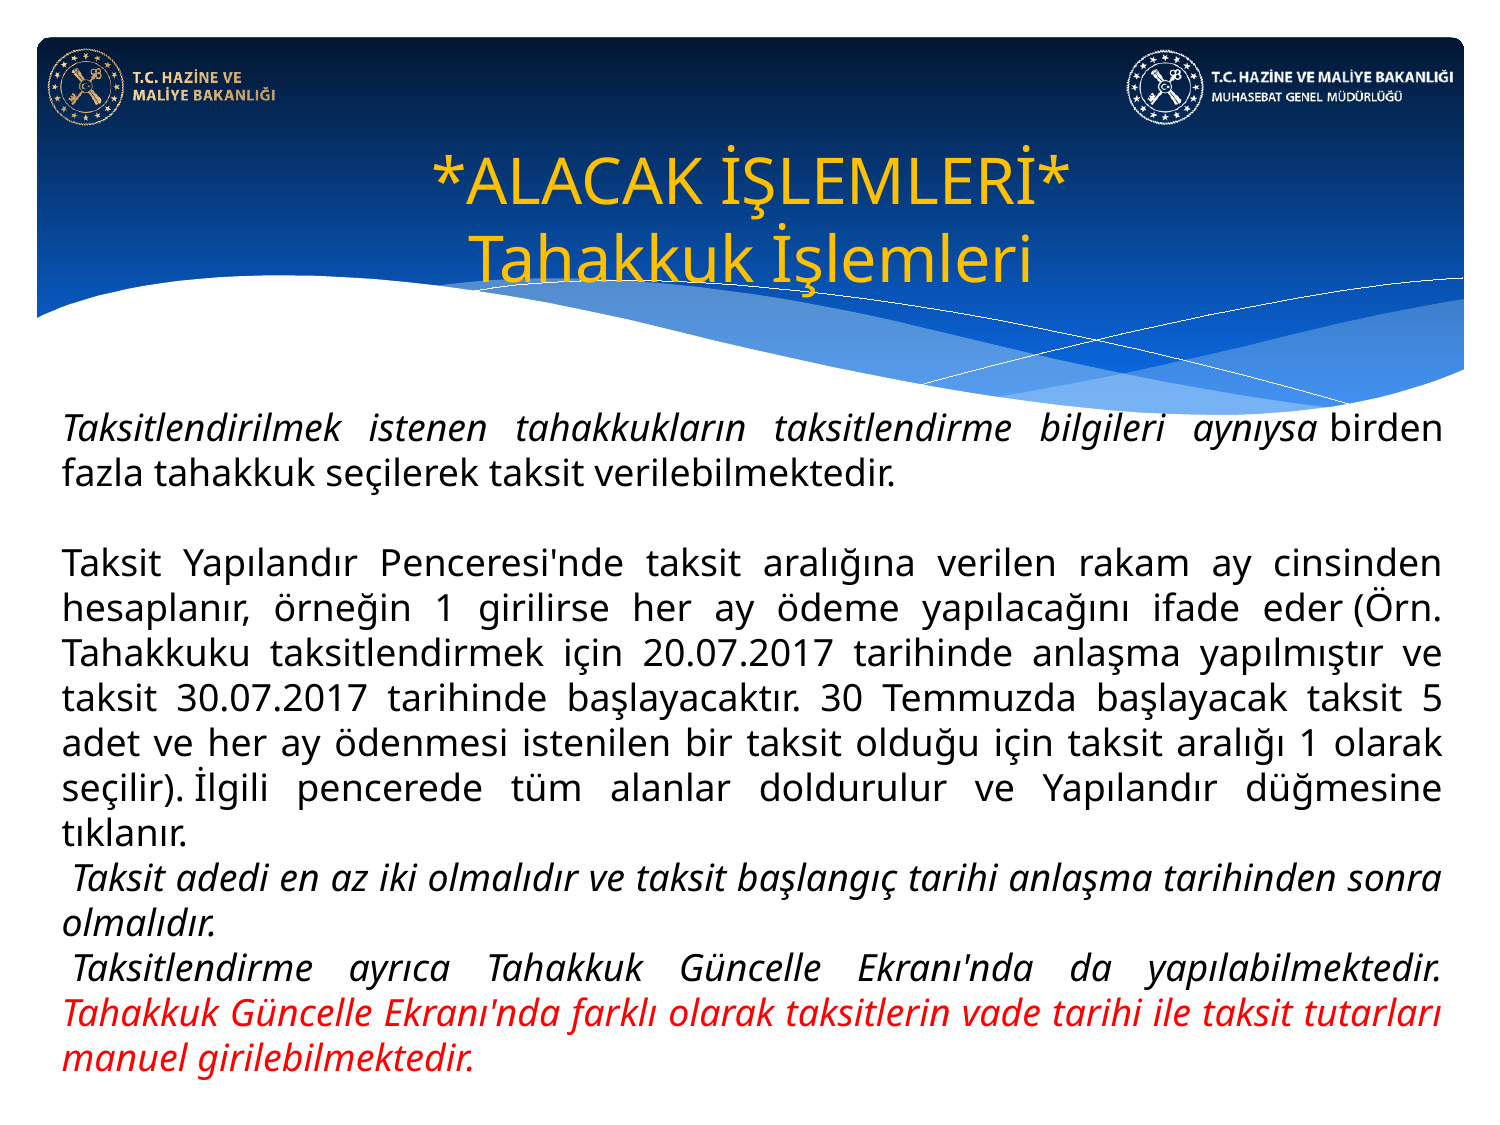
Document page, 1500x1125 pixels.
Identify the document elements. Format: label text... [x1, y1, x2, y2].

text_box Taksitlendirilmek istenen tahakkukların taksitlendirme bilgileri aynıysa birden fazla tahakkuk seçilerek taksit verilebilmektedir. Taksit Yapılandır Penceresi'nde taksit aralığına verilen rakam ay cinsinden hesaplanır, örneğin 1 girilirse her ay ödeme yapılacağını ifade eder (Örn. Tahakkuku taksitlendirmek için 20.07.2017 tarihinde anlaşma yapılmıştır ve taksit 30.07.2017 tarihinde başlayacaktır. 30 Temmuzda başlayacak taksit 5 adet ve her ay ödenmesi istenilen bir taksit olduğu için taksit aralığı 1 olarak seçilir). İlgili pencerede tüm alanlar doldurulur ve Yapılandır düğmesine tıklanır. Taksit adedi en az iki olmalıdır ve taksit başlangıç tarihi anlaşma tarihinden sonra olmalıdır. Taksitlendirme ayrıca Tahakkuk Güncelle Ekranı'nda da yapılabilmektedir. Tahakkuk Güncelle Ekranı'nda farklı olarak taksitlerin vade tarihi ile taksit tutarları manuel girilebilmektedir. [46, 397, 1459, 1125]
title *ALACAK İŞLEMLERİ* Tahakkuk İşlemleri [76, 131, 1427, 303]
picture [46, 46, 275, 127]
picture [1124, 46, 1460, 128]
